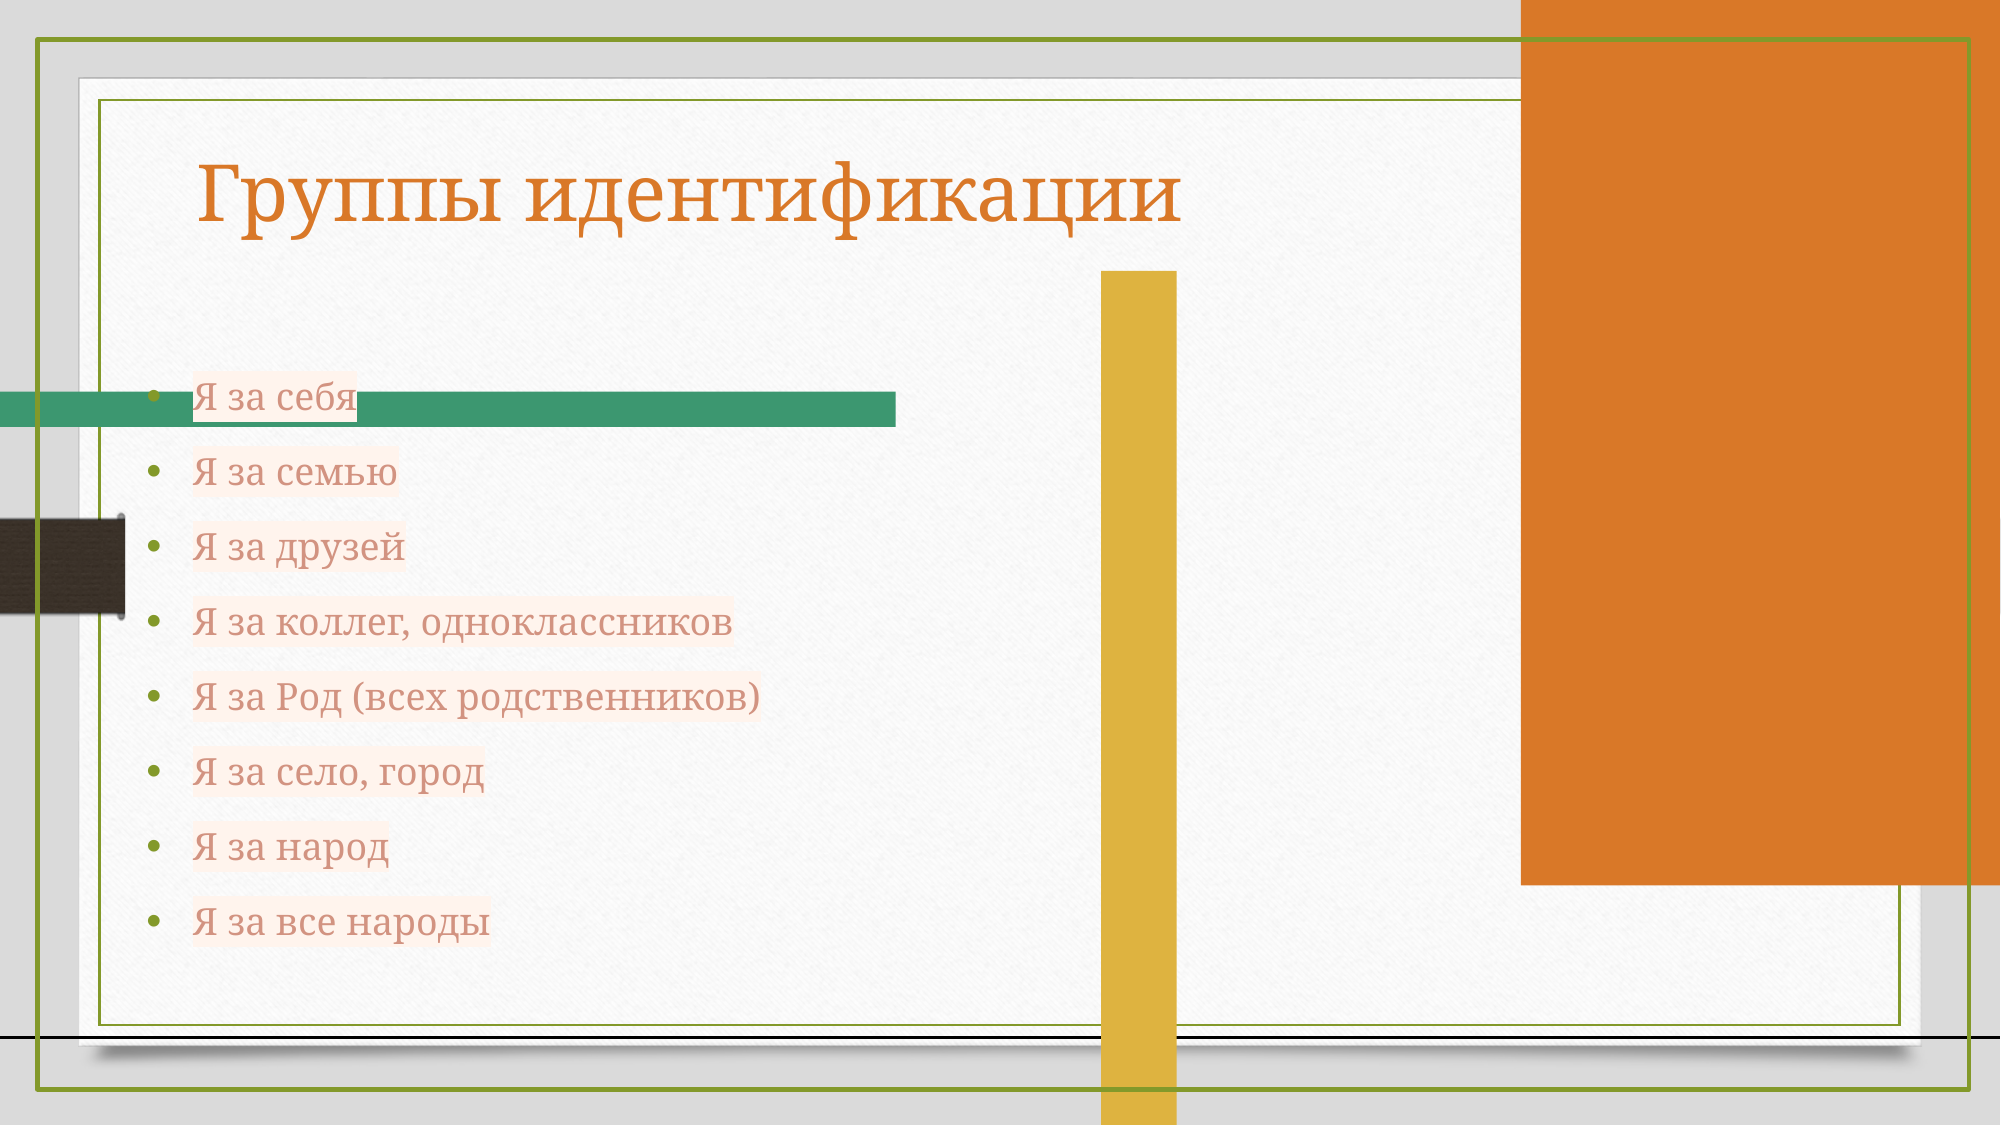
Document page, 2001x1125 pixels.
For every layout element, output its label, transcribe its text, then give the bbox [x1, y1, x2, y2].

picture [0, 1039, 1101, 1125]
picture [40, 101, 1898, 1036]
title Группы идентификации [178, 132, 1202, 248]
text_box Я за себя Я за семью Я за друзей Я за коллег, одноклассников Я за Род (всех родственников) Я за село, город Я за народ Я за все народы [131, 348, 784, 1000]
picture [0, 427, 35, 1036]
picture [40, 42, 1520, 391]
picture [1177, 1039, 2000, 1125]
picture [1177, 1039, 1967, 1087]
picture [0, 0, 1520, 391]
picture [1177, 886, 1967, 1036]
picture [1971, 886, 2000, 1036]
picture [40, 1039, 1101, 1087]
